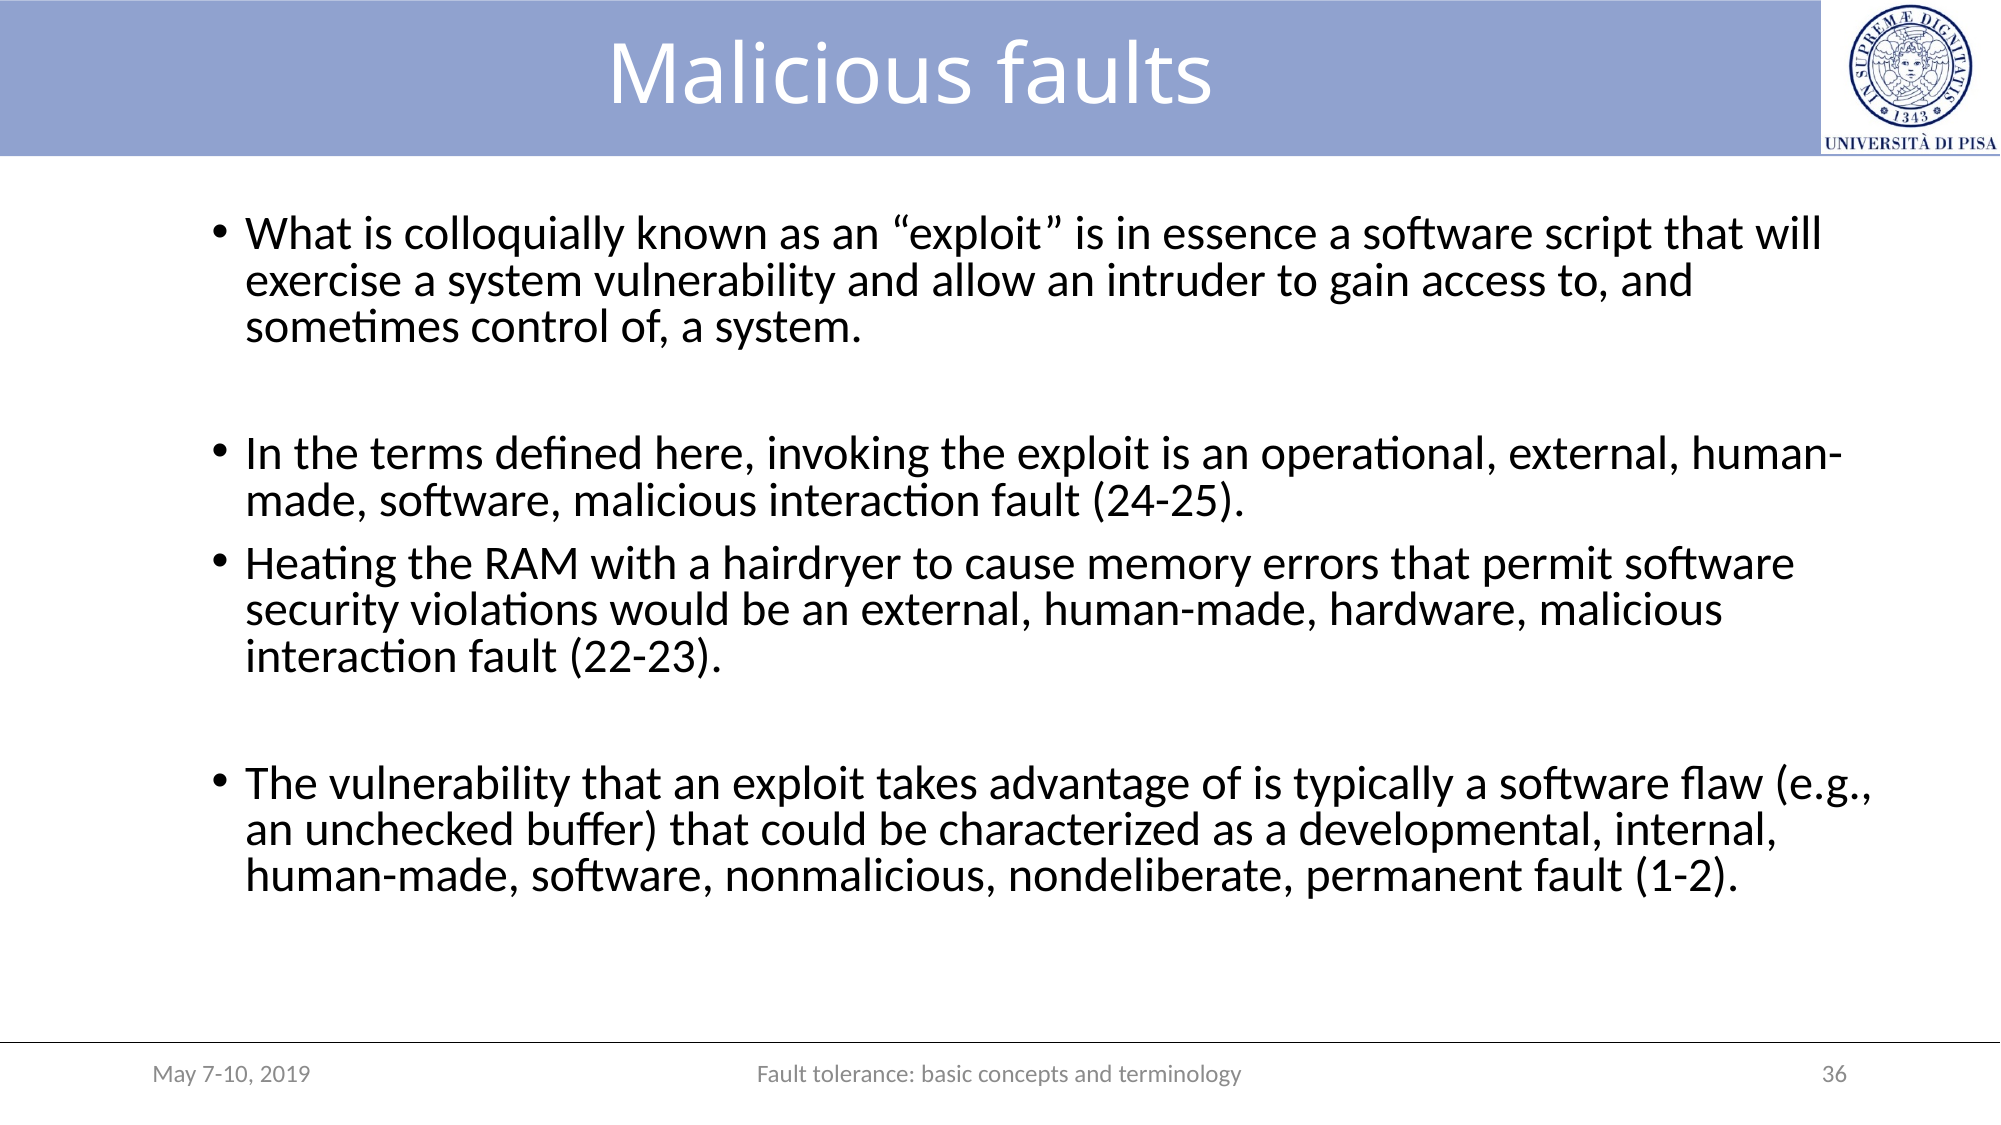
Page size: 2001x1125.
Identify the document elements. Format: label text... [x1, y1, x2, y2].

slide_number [137, 1042, 588, 1103]
picture [1822, 0, 2000, 154]
slide_number 36 [1412, 1042, 1863, 1103]
footer Fault tolerance: basic concepts and terminology [662, 1042, 1338, 1103]
list What is colloquially known as an “exploit” is in essence a software script that will exercise a system vulnerability and allow an intruder to gain access to, and sometimes control of, a system. In the terms defined here, invoking the exploit is an operational, external, human-made, software, malicious interaction fault (24-25). Heating the RAM with a hairdryer to cause memory errors that permit software security violations would be an external, human-made, hardware, malicious interaction fault (22-23). The vulnerability that an exploit takes advantage of is typically a software flaw (e.g., an unchecked buffer) that could be characterized as a developmental, internal, human-made, software, nonmalicious, nondeliberate, permanent fault (1-2). [196, 205, 1922, 920]
title Malicious faults [0, 0, 1822, 154]
